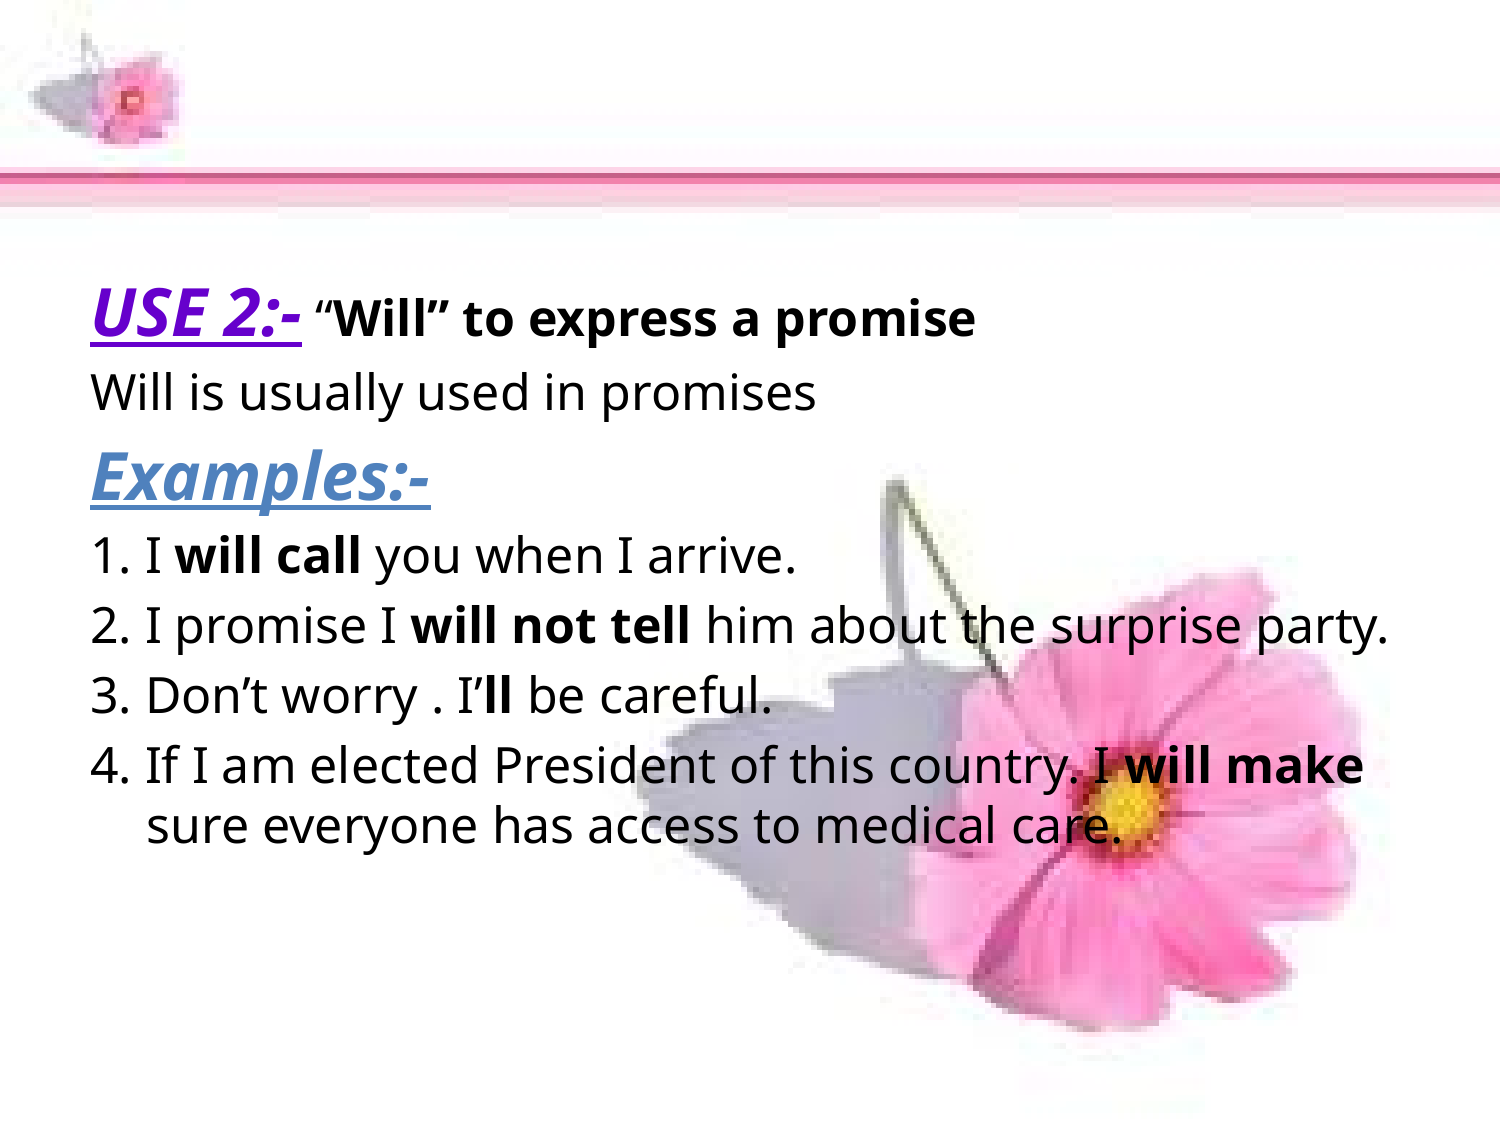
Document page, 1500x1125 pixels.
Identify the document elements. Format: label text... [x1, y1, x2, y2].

picture [0, 0, 1500, 1125]
list USE 2:- “Will” to express a promise Will is usually used in promises Examples:- 1. I will call you when I arrive. 2. I promise I will not tell him about the surprise party. 3. Don’t worry . I’ll be careful. 4. If I am elected President of this country. I will make sure everyone has access to medical care. [75, 262, 1425, 1005]
